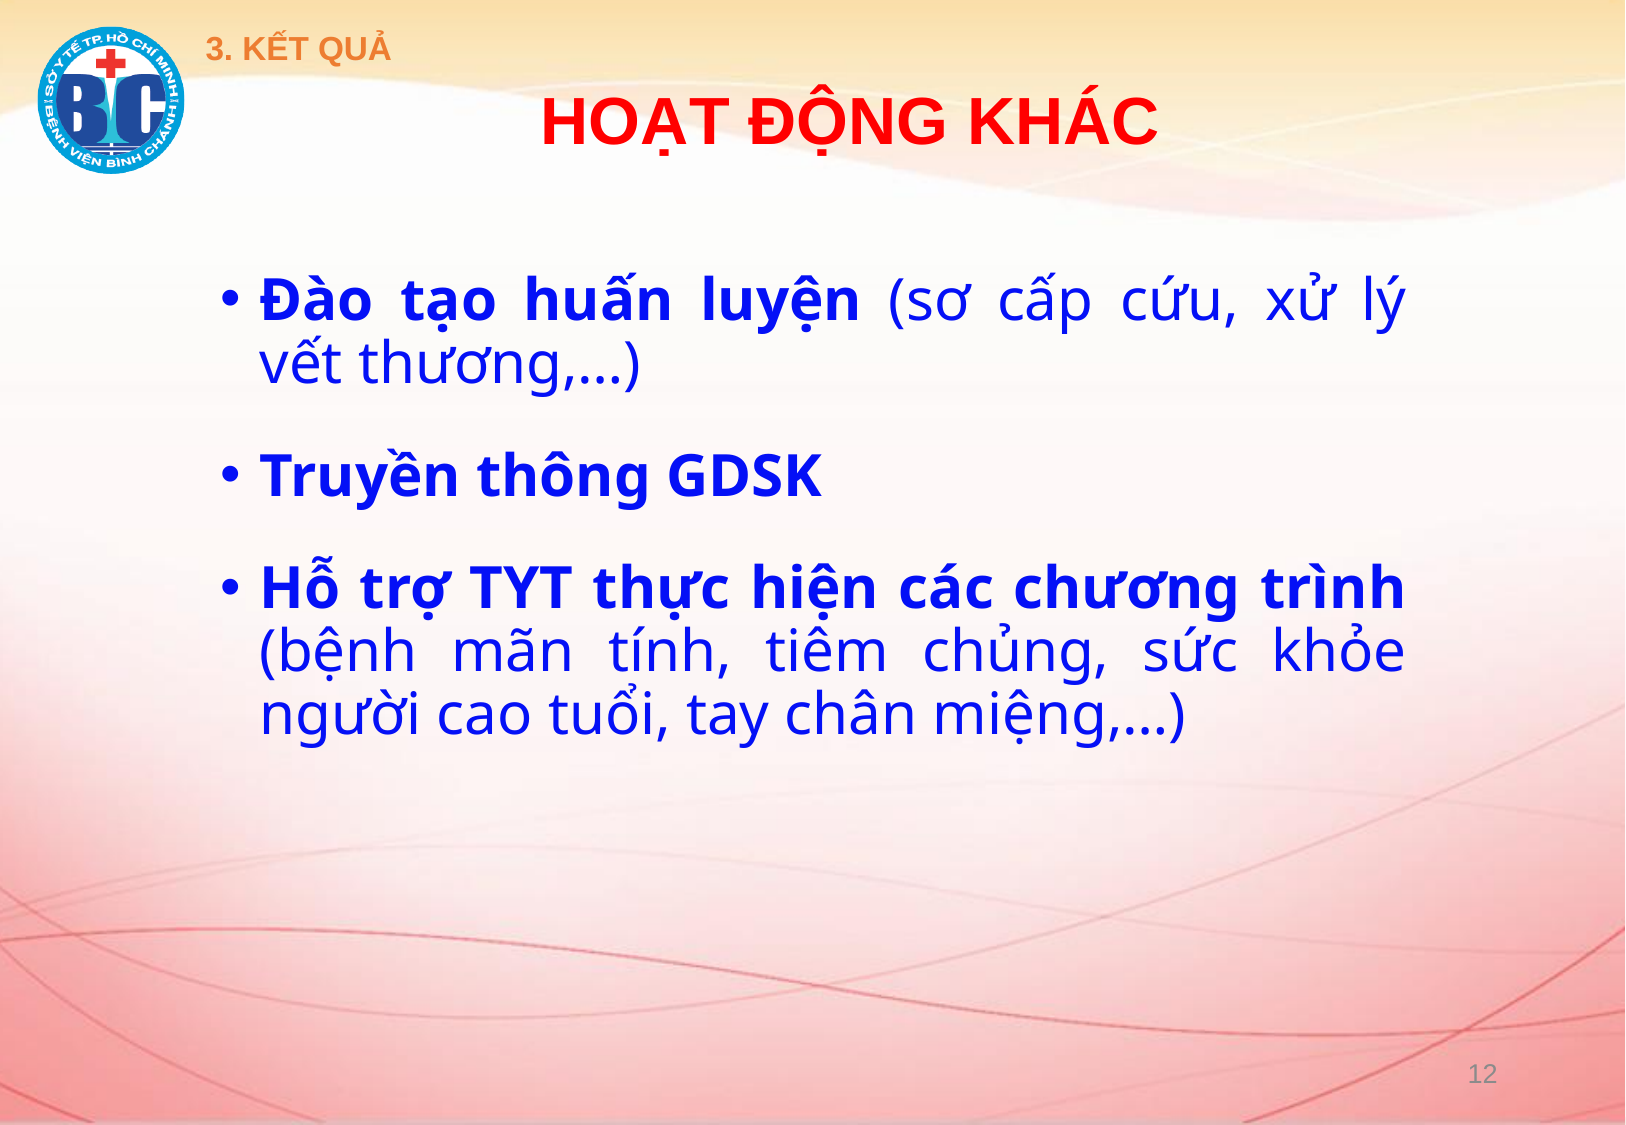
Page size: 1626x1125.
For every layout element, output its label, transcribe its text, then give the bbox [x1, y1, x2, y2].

slide_number 12 [1147, 1042, 1514, 1103]
picture [83, 154, 90, 164]
picture [57, 46, 156, 155]
picture [157, 57, 167, 67]
list Đào tạo huấn luyện (sơ cấp cứu, xử lý vết thương,…) Truyền thông GDSK Hỗ trợ TYT thực hiện các chương trình (bệnh mãn tính, tiêm chủng, sức khỏe người cao tuổi, tay chân miệng,…) [204, 262, 1423, 976]
title HOẠT ĐỘNG KHÁC [150, 71, 1552, 176]
picture [107, 160, 115, 167]
text_box 3. KẾT QUẢ [190, 0, 408, 75]
picture [0, 0, 1626, 1125]
picture [71, 44, 77, 52]
